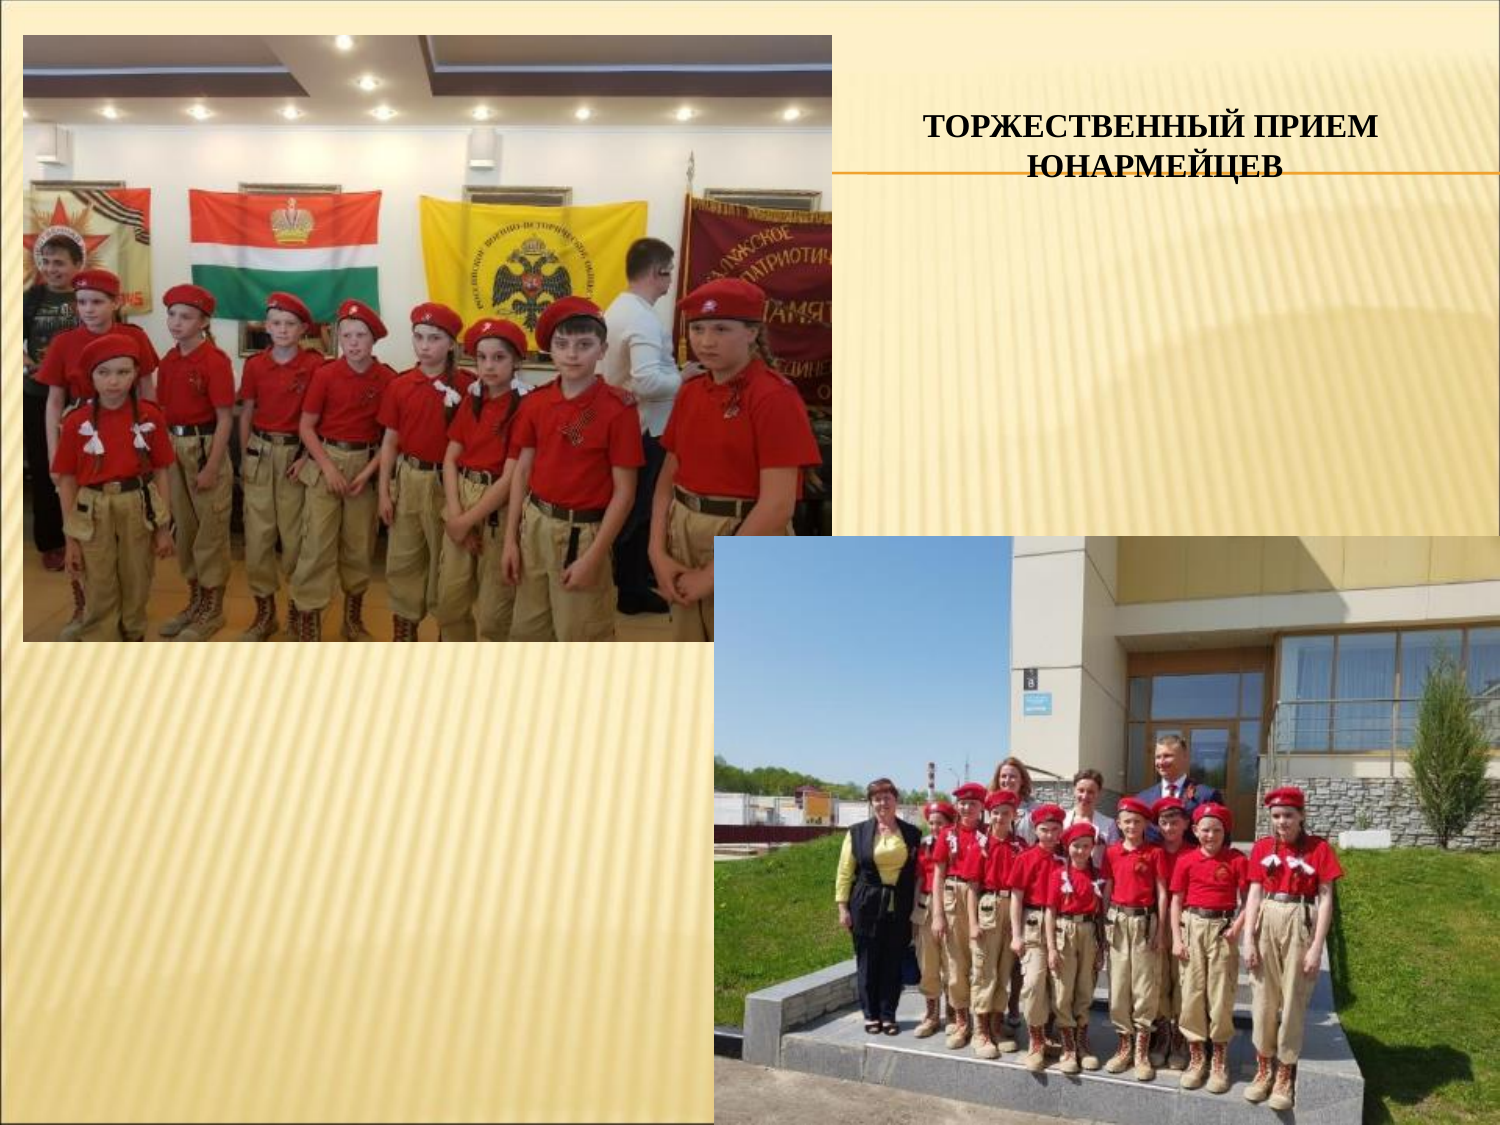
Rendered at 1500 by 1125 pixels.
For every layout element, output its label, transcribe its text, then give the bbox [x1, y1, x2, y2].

title ТОРЖЕСТВЕННЫЙ ПРИЕМ ЮНАРМЕЙЦЕВ [843, 75, 1475, 213]
picture [0, 0, 1500, 1125]
